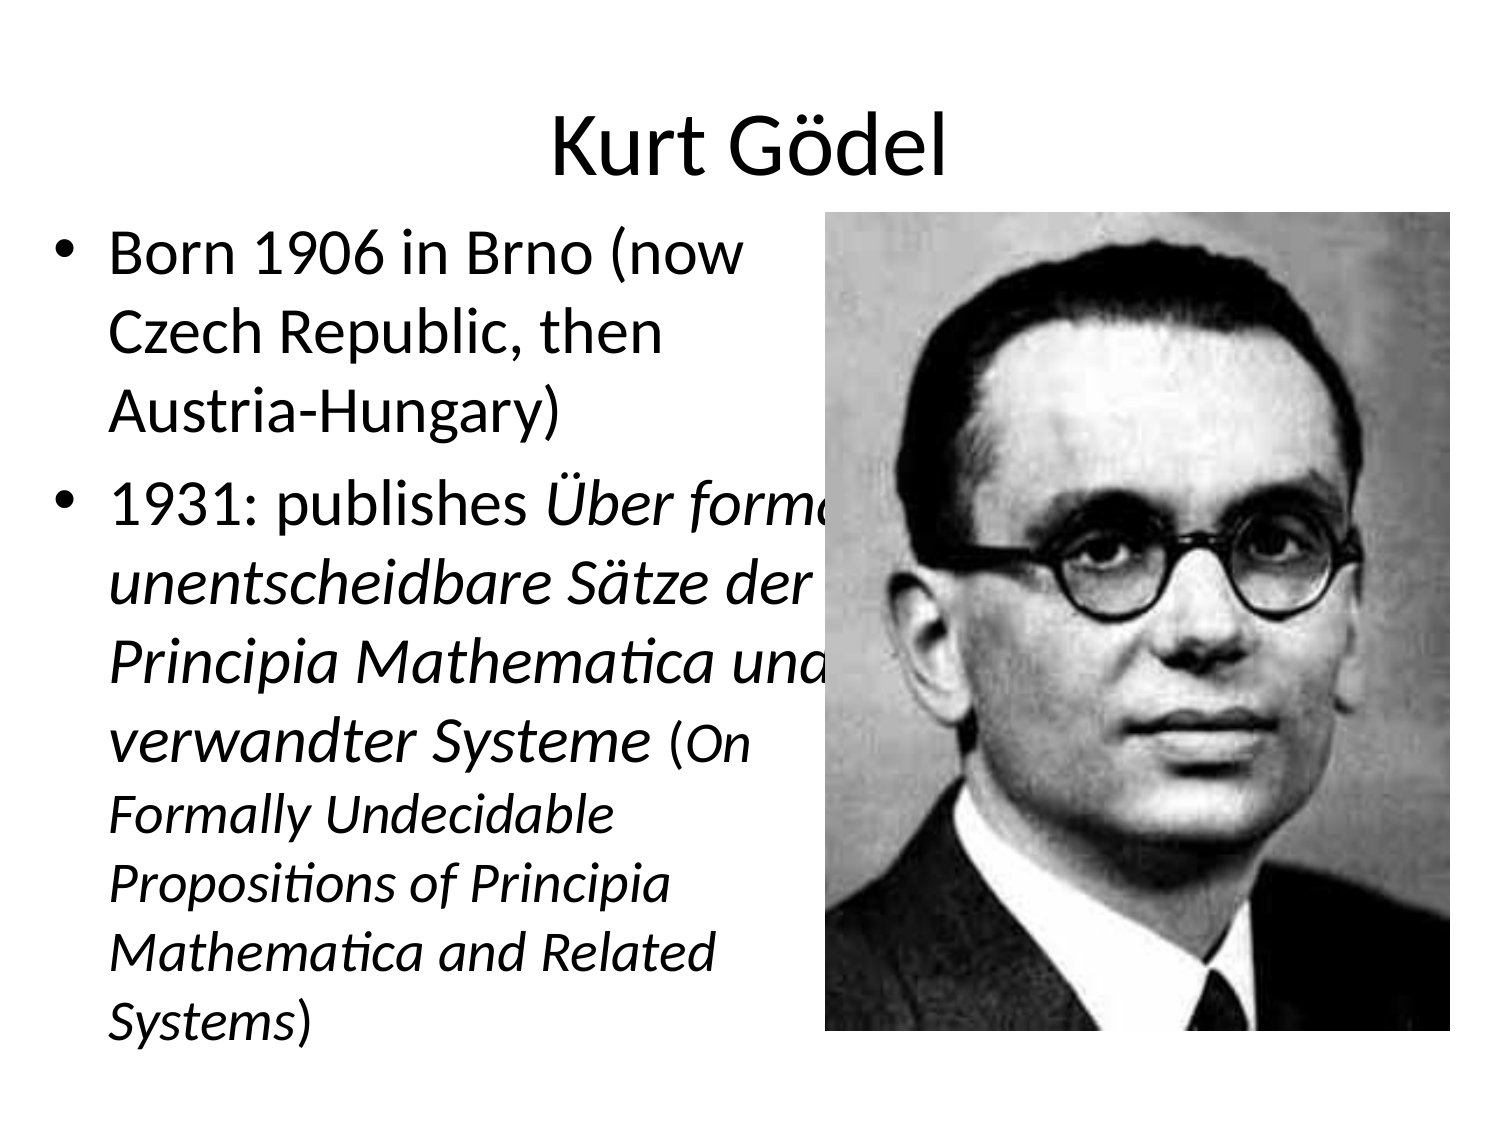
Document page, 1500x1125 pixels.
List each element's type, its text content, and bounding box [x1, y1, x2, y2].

list Born 1906 in Brno (now Czech Republic, then Austria-Hungary) 1931: publishes Über formal unentscheidbare Sätze der Principia Mathematica und verwandter Systeme (On Formally Undecidable Propositions of Principia Mathematica and Related Systems) [38, 200, 889, 1088]
picture [824, 212, 1451, 1032]
title Kurt Gödel [75, 45, 1425, 210]
